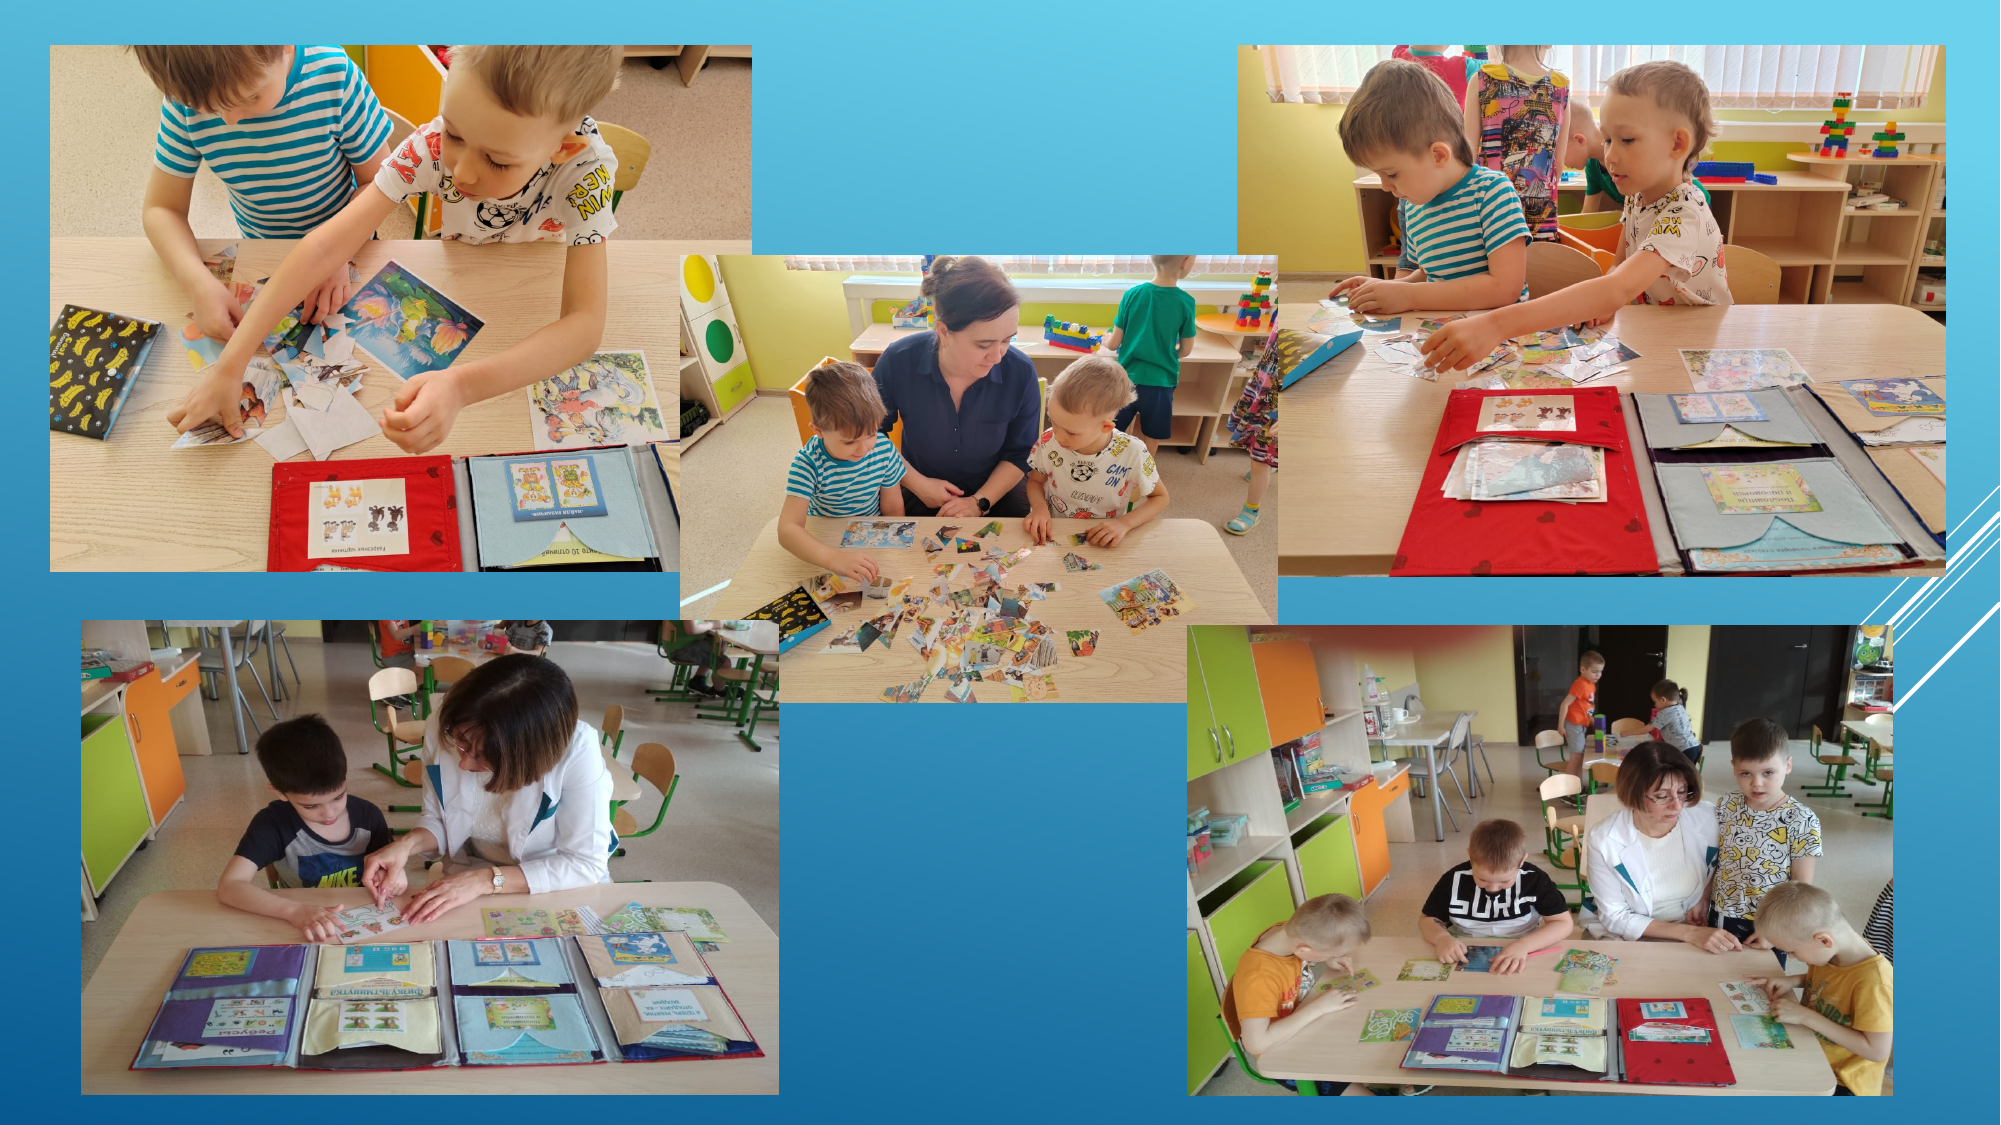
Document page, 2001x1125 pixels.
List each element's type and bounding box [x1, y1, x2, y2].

picture [49, 45, 1946, 1096]
